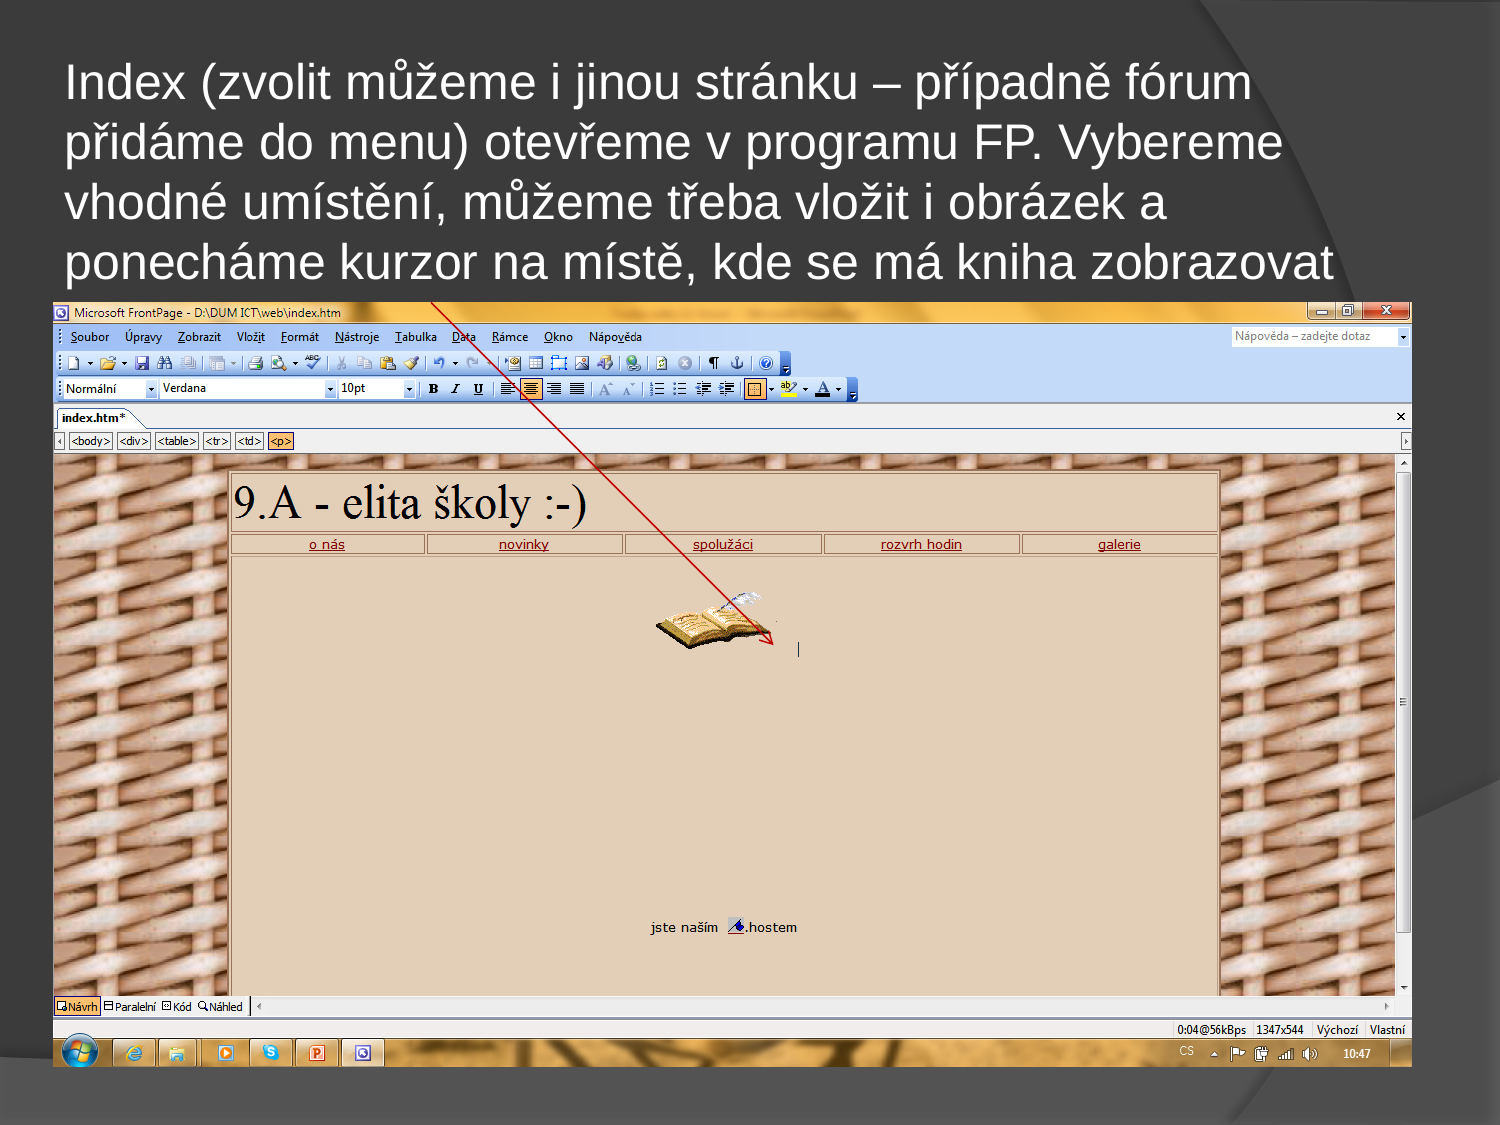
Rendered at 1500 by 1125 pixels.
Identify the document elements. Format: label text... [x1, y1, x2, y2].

text_box Index (zvolit můžeme i jinou stránku – případně fórum přidáme do menu) otevřeme v programu FP. Vybereme vhodné umístění, můžeme třeba vložit i obrázek a ponecháme kurzor na místě, kde se má kniha zobrazovat [50, 42, 1444, 358]
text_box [430, 302, 774, 646]
picture [53, 302, 1413, 1067]
